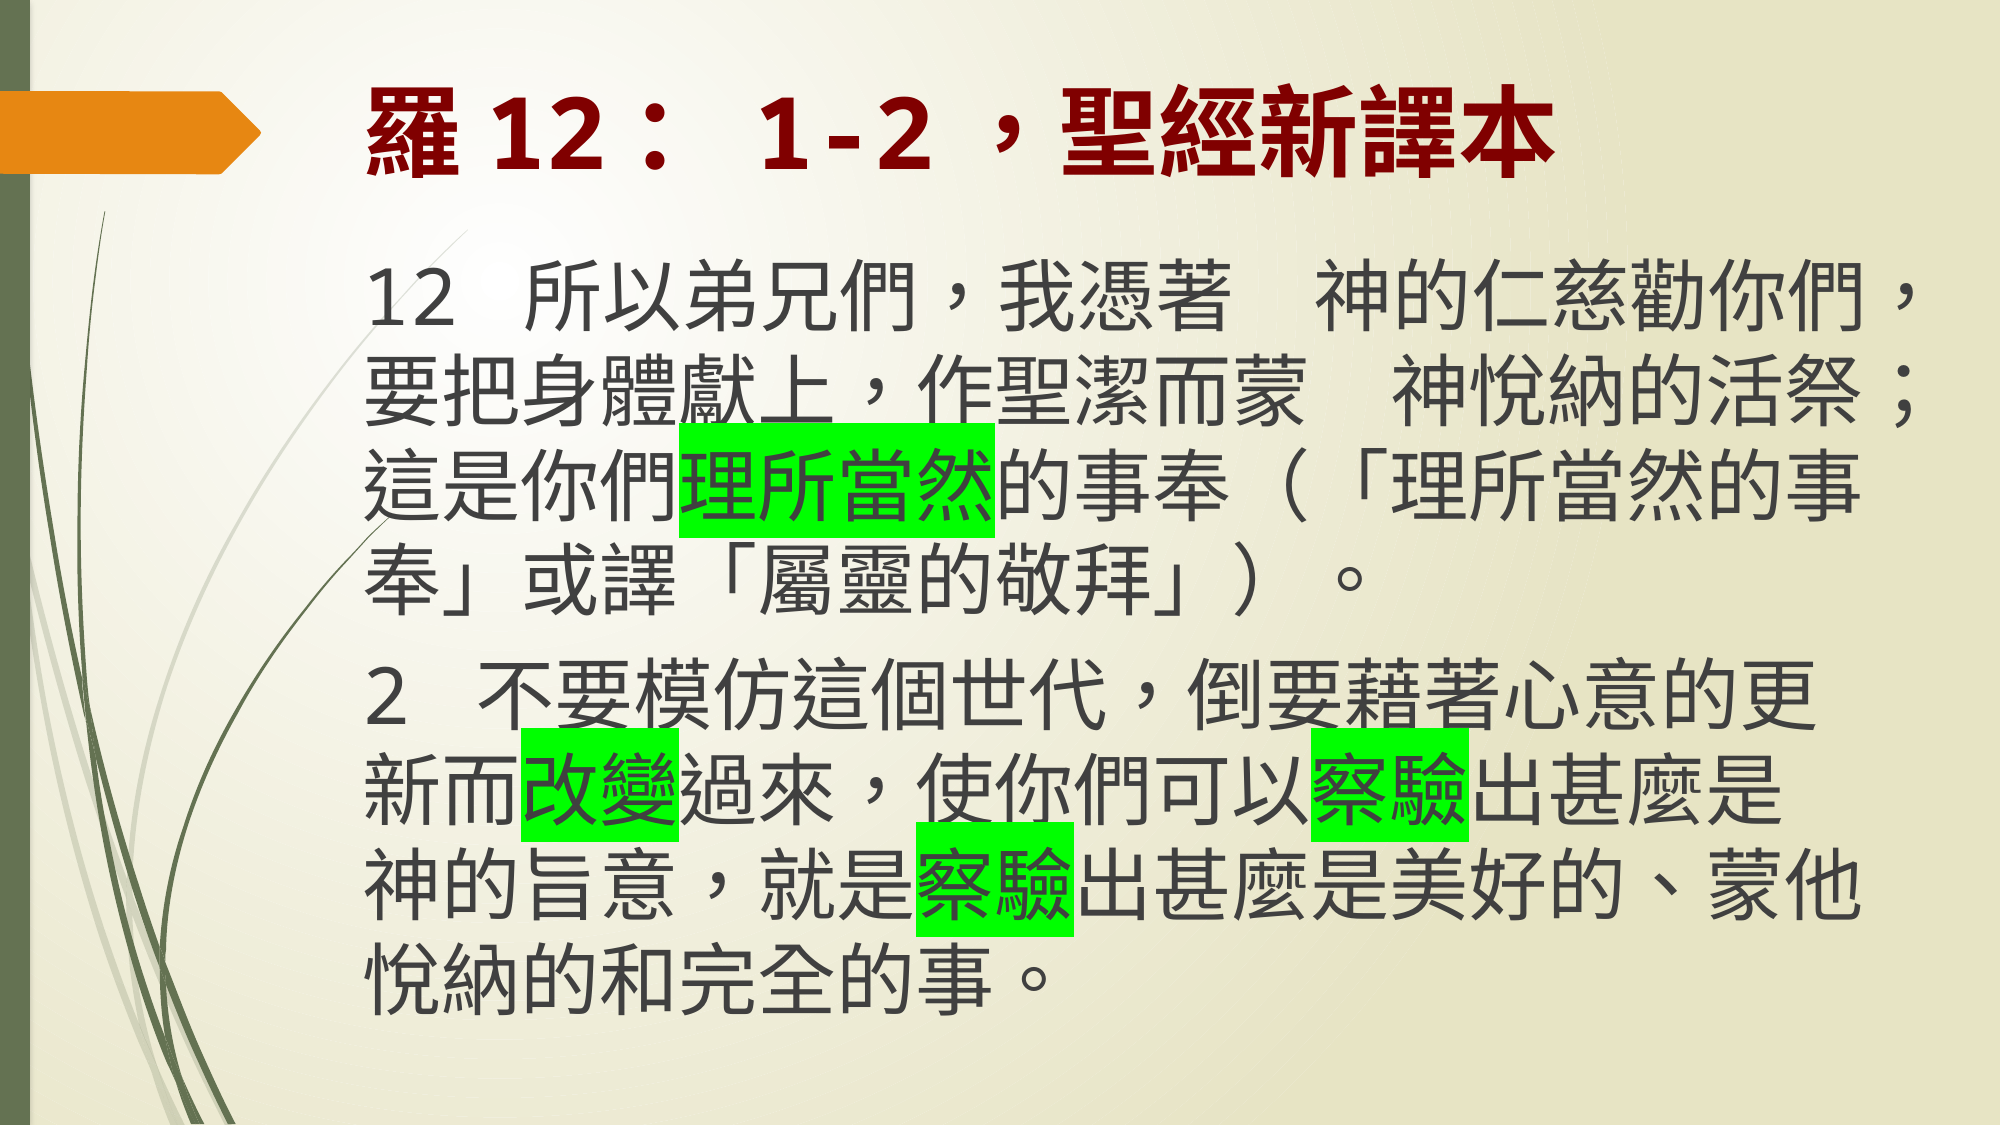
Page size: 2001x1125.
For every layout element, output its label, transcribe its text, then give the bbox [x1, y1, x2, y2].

list 12 所以弟兄們，我憑著 神的仁慈勸你們，要把身體獻上，作聖潔而蒙 神悅納的活祭；這是你們理所當然的事奉（「理所當然的事奉」或譯「屬靈的敬拜」）。 2 不要模仿這個世代，倒要藉著心意的更新而改變過來，使你們可以察驗出甚麼是 神的旨意，就是察驗出甚麼是美好的、蒙他悅納的和完全的事。 [347, 238, 1888, 1037]
title 羅12：1-2，聖經新譯本 [347, 61, 1888, 217]
